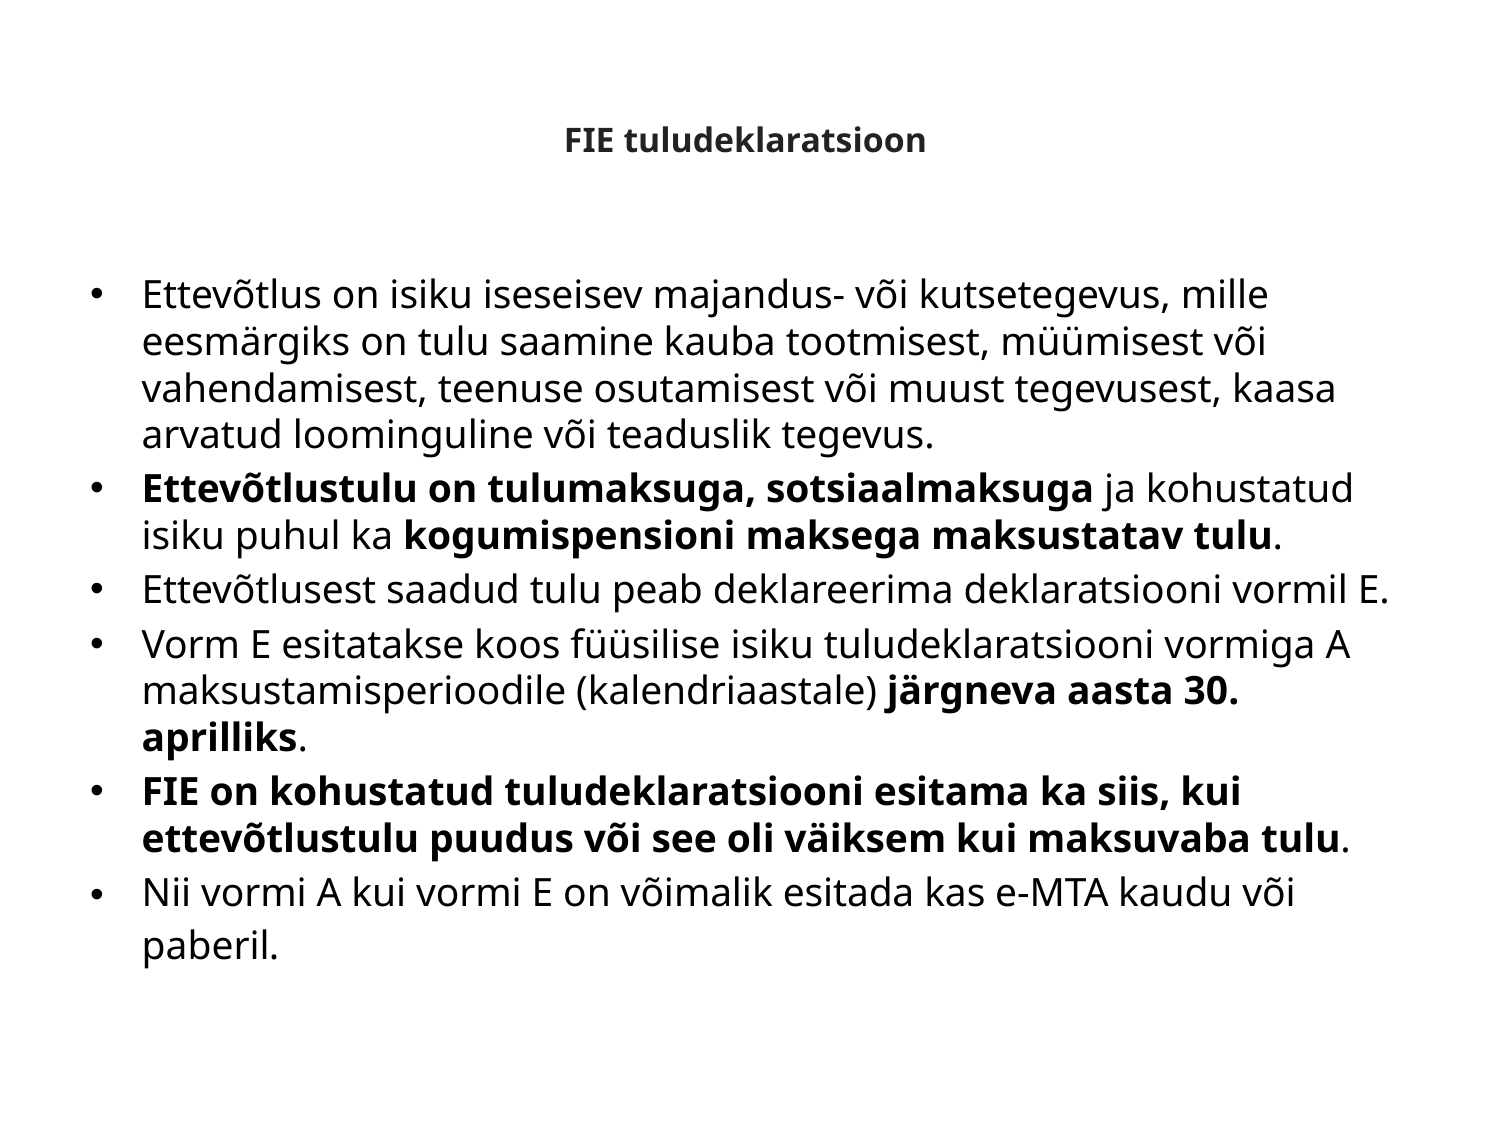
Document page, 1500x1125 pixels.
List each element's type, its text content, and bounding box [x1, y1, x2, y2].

title FIE tuludeklaratsioon [75, 45, 1425, 233]
list Ettevõtlus on isiku iseseisev majandus- või kutsetegevus, mille eesmärgiks on tulu saamine kauba tootmisest, müümisest või vahendamisest, teenuse osutamisest või muust tegevusest, kaasa arvatud loominguline või teaduslik tegevus. Ettevõtlustulu on tulumaksuga, sotsiaalmaksuga ja kohustatud isiku puhul ka kogumispensioni maksega maksustatav tulu. Ettevõtlusest saadud tulu peab deklareerima deklaratsiooni vormil E. Vorm E esitatakse koos füüsilise isiku tuludeklaratsiooni vormiga A maksustamisperioodile (kalendriaastale) järgneva aasta 30. aprilliks. FIE on kohustatud tuludeklaratsiooni esitama ka siis, kui ettevõtlustulu puudus või see oli väiksem kui maksuvaba tulu. Nii vormi A kui vormi E on võimalik esitada kas e-MTA kaudu või paberil. [75, 262, 1425, 1005]
